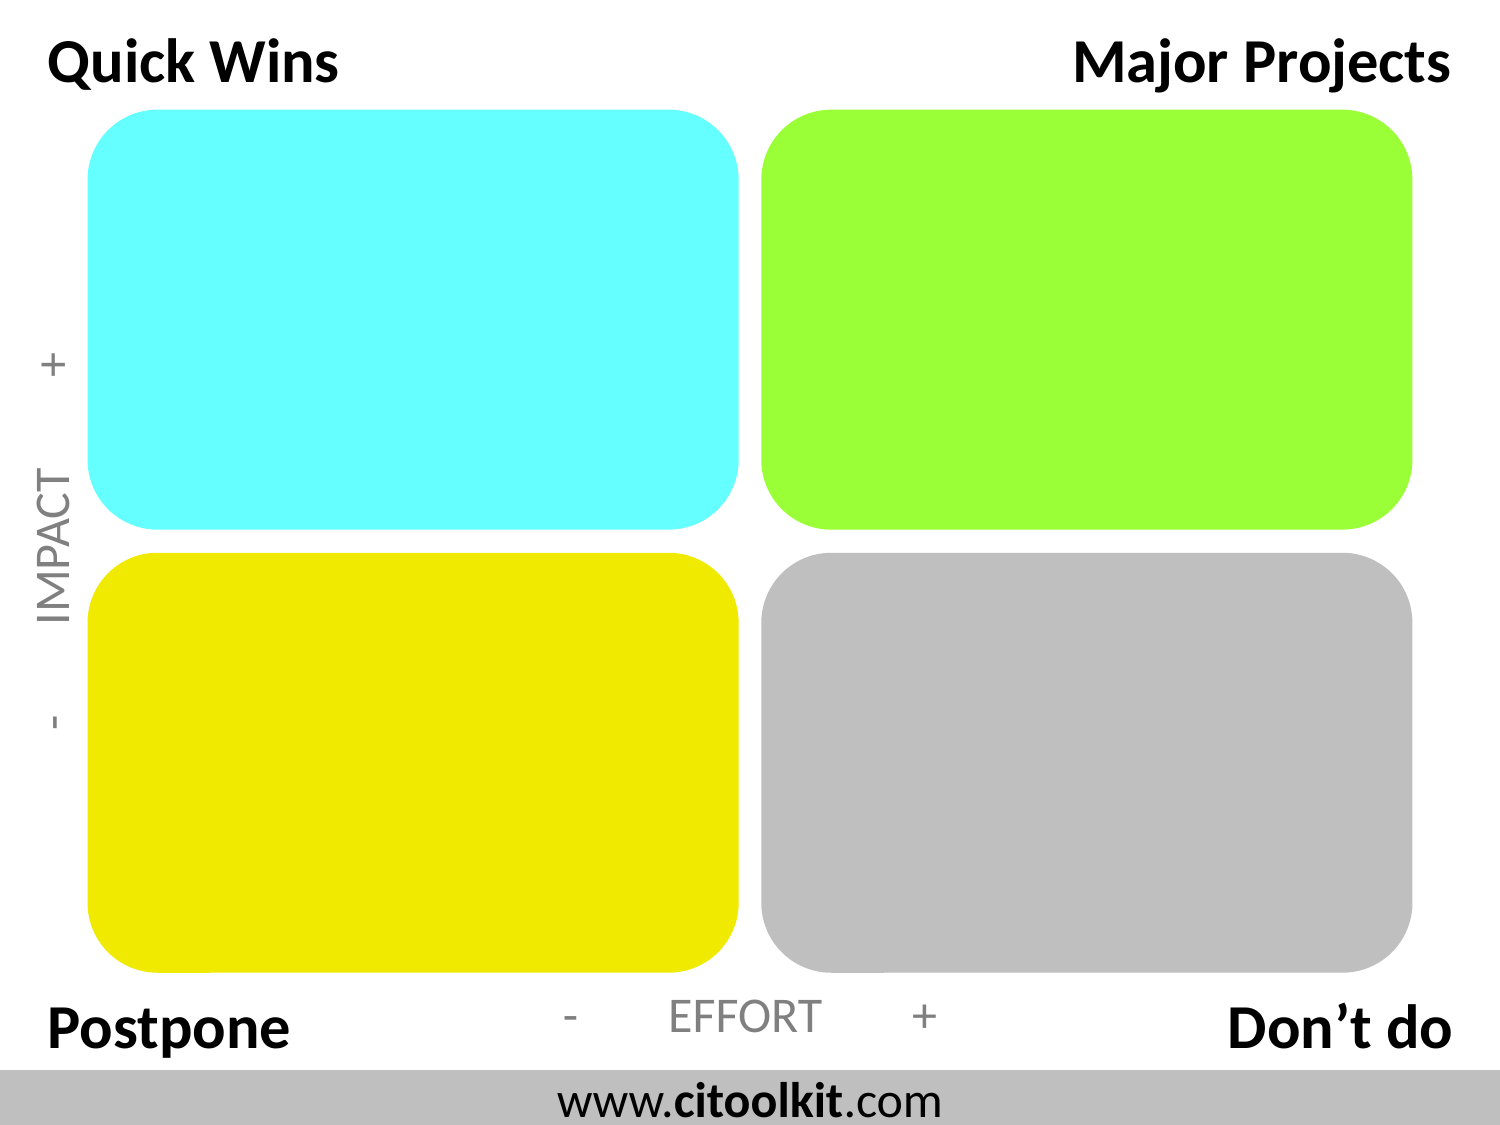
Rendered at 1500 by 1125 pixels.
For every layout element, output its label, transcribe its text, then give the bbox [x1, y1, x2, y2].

text_box Quick Wins [32, 12, 356, 103]
text_box [85, 550, 741, 975]
text_box Postpone [32, 979, 307, 1069]
text_box Major Projects [1057, 12, 1467, 103]
text_box www.citoolkit.com [0, 1068, 1500, 1125]
text_box [85, 107, 741, 532]
text_box [759, 107, 1415, 532]
text_box Don’t do [1212, 979, 1468, 1069]
text_box [759, 550, 1415, 975]
text_box - EFFORT + [547, 974, 952, 1050]
text_box - IMPACT + [11, 338, 87, 746]
